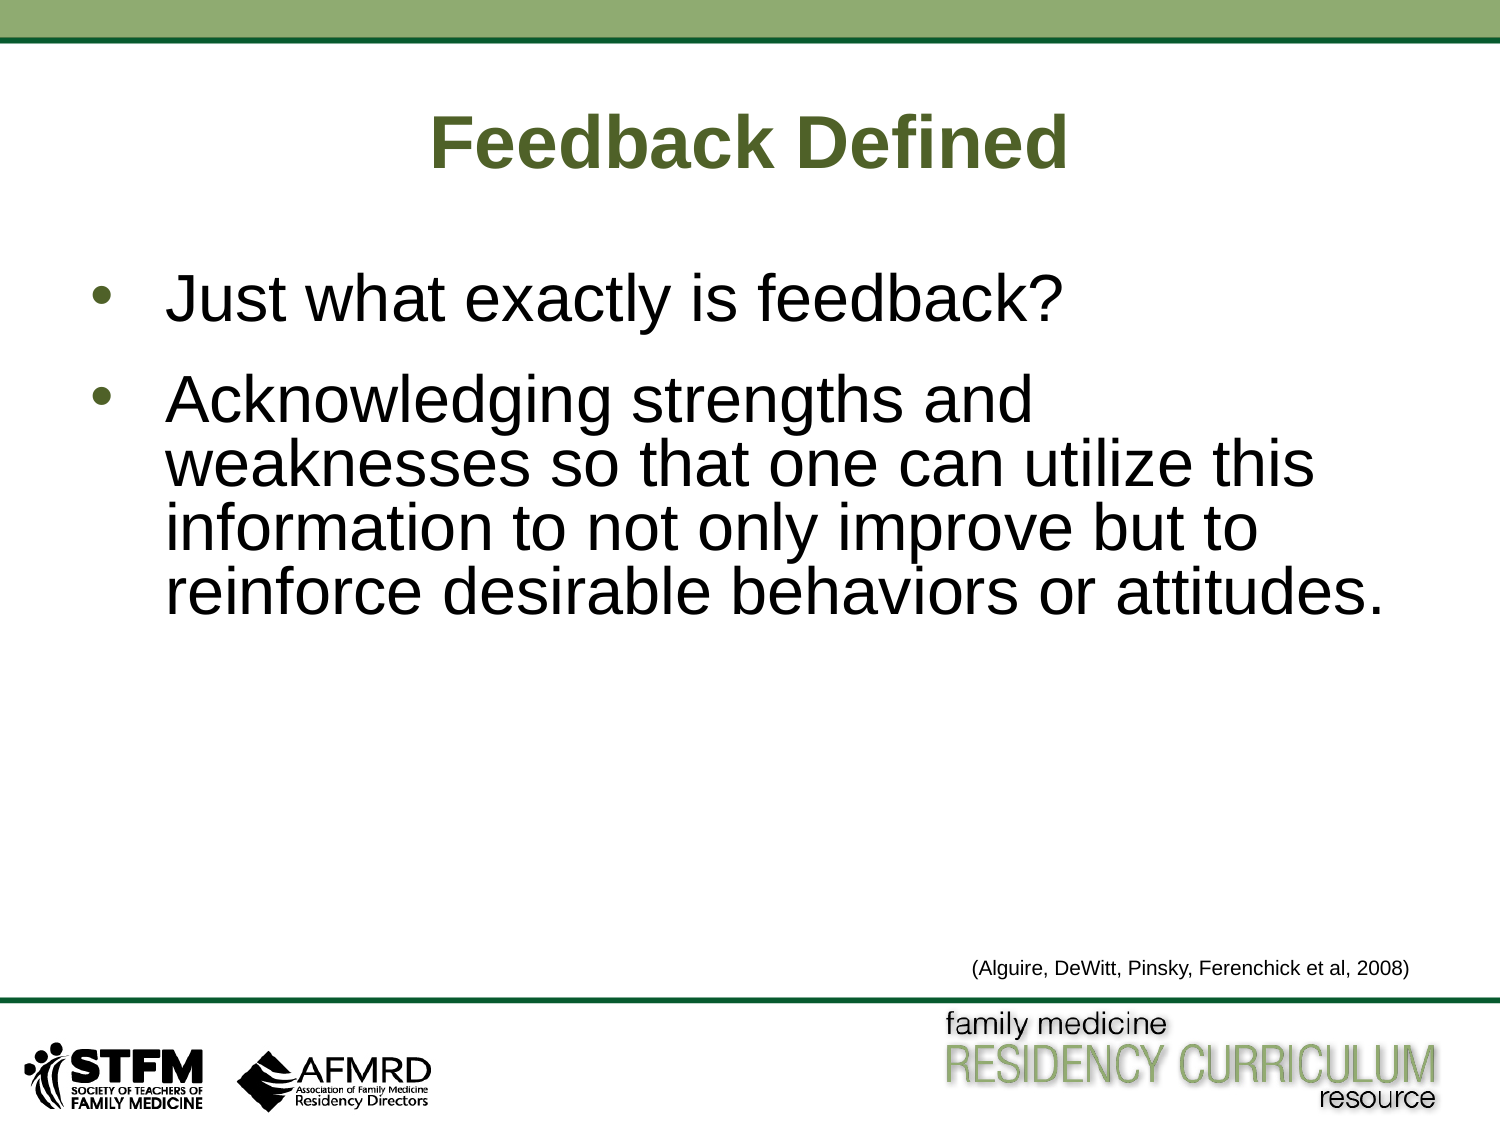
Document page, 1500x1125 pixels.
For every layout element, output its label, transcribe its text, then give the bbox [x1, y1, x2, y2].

list (Alguire, DeWitt, Pinsky, Ferenchick et al, 2008) [823, 929, 1425, 988]
title Feedback Defined [75, 45, 1425, 233]
list Just what exactly is feedback? Acknowledging strengths and weaknesses so that one can utilize this information to not only improve but to reinforce desirable behaviors or attitudes. [75, 262, 1425, 929]
picture [0, 0, 1500, 1125]
